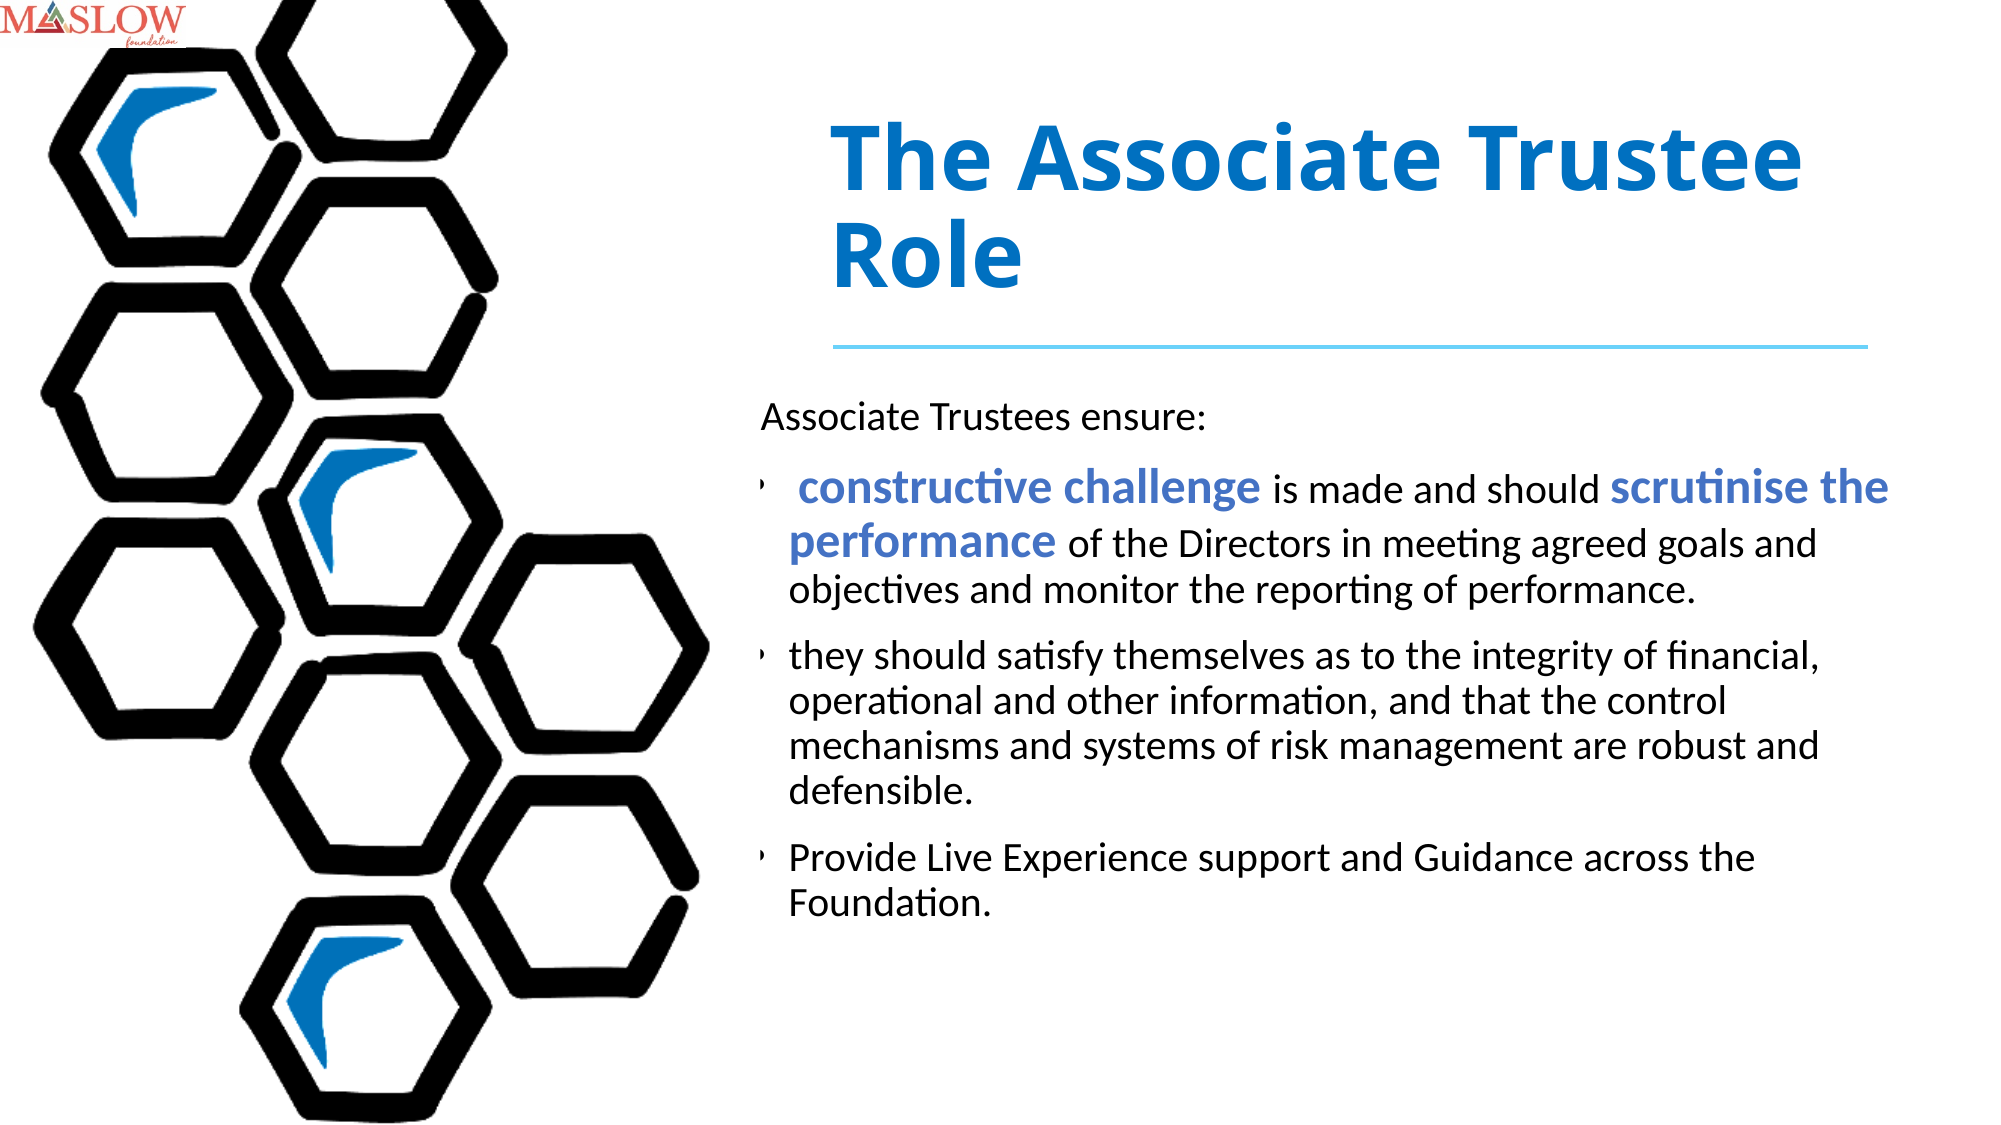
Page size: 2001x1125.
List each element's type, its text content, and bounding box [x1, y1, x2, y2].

picture [0, 0, 761, 1125]
title The Associate Trustee Role [814, 103, 1895, 315]
list Associate Trustees ensure: constructive challenge is made and should scrutinise the performance of the Directors in meeting agreed goals and objectives and monitor the reporting of performance. they should satisfy themselves as to the integrity of financial, operational and other information, and that the control mechanisms and systems of risk management are robust and defensible. Provide Live Experience support and Guidance across the Foundation. [761, 386, 1918, 1075]
